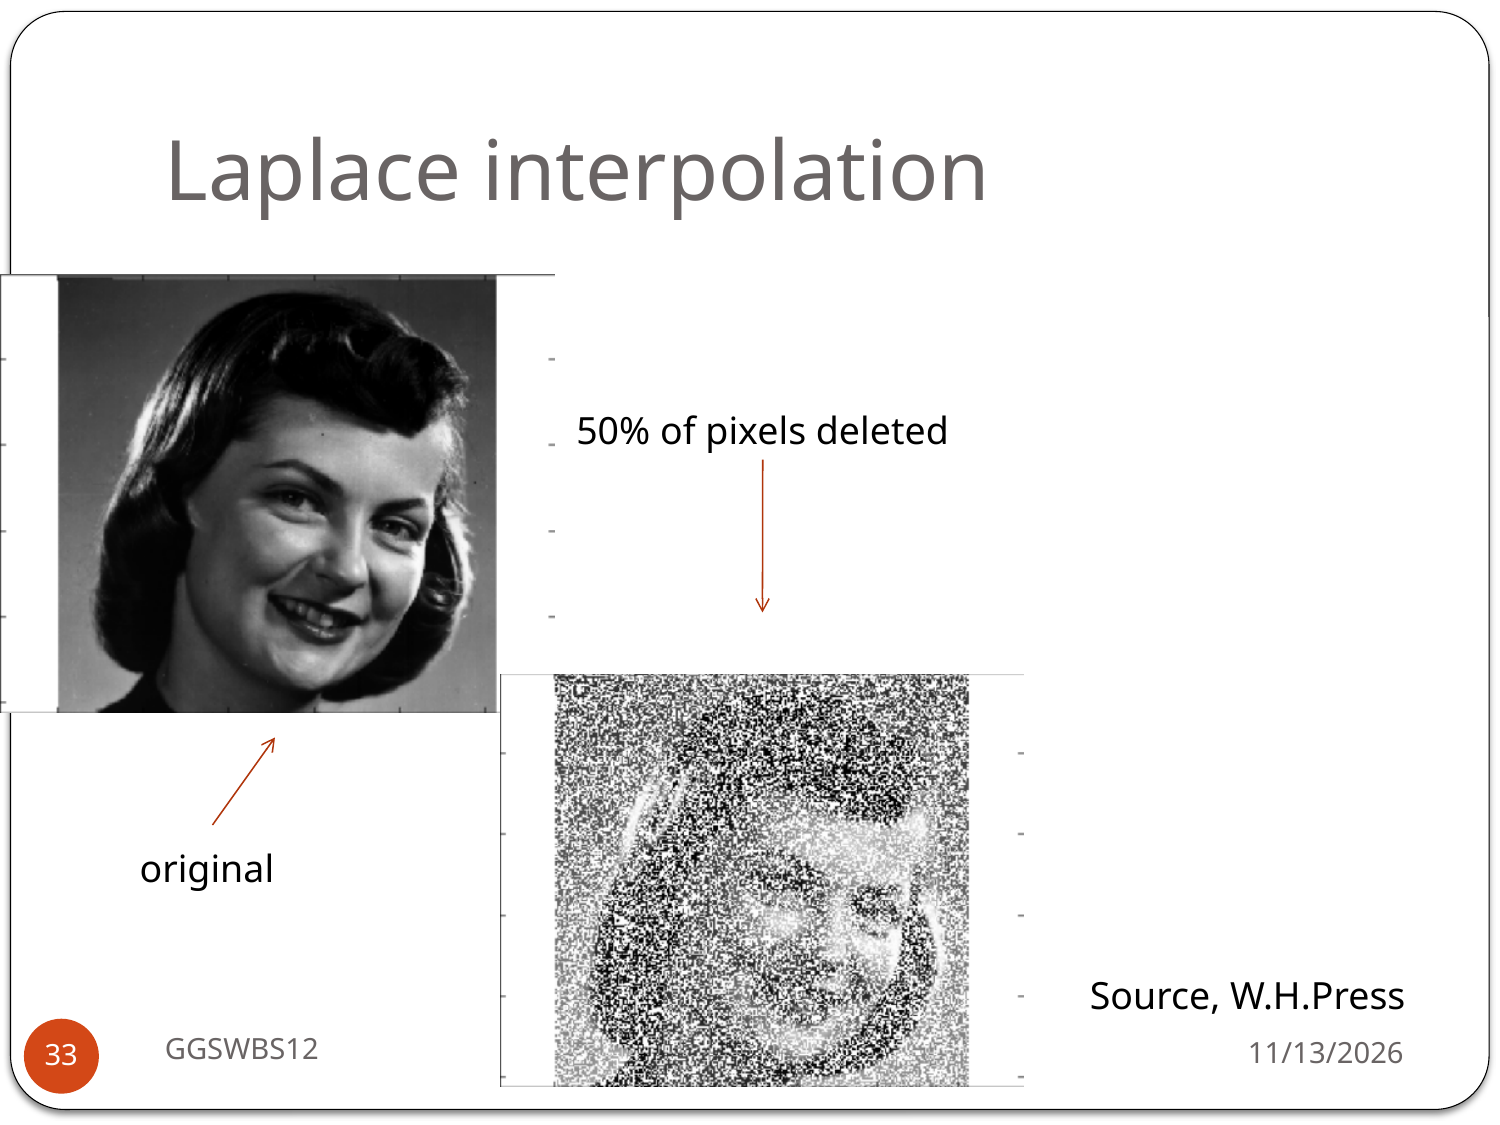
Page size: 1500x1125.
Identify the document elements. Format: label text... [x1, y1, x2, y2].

text_box 50% of pixels deleted [561, 399, 964, 460]
text_box Source, W.H.Press [1075, 964, 1421, 1025]
slide_number 33 [23, 1018, 99, 1094]
footer GGSWBS12 [150, 1012, 493, 1088]
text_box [212, 737, 276, 826]
text_box original [124, 837, 290, 898]
picture [0, 274, 1024, 1087]
title Laplace interpolation [150, 45, 1425, 233]
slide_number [1026, 1015, 1419, 1094]
